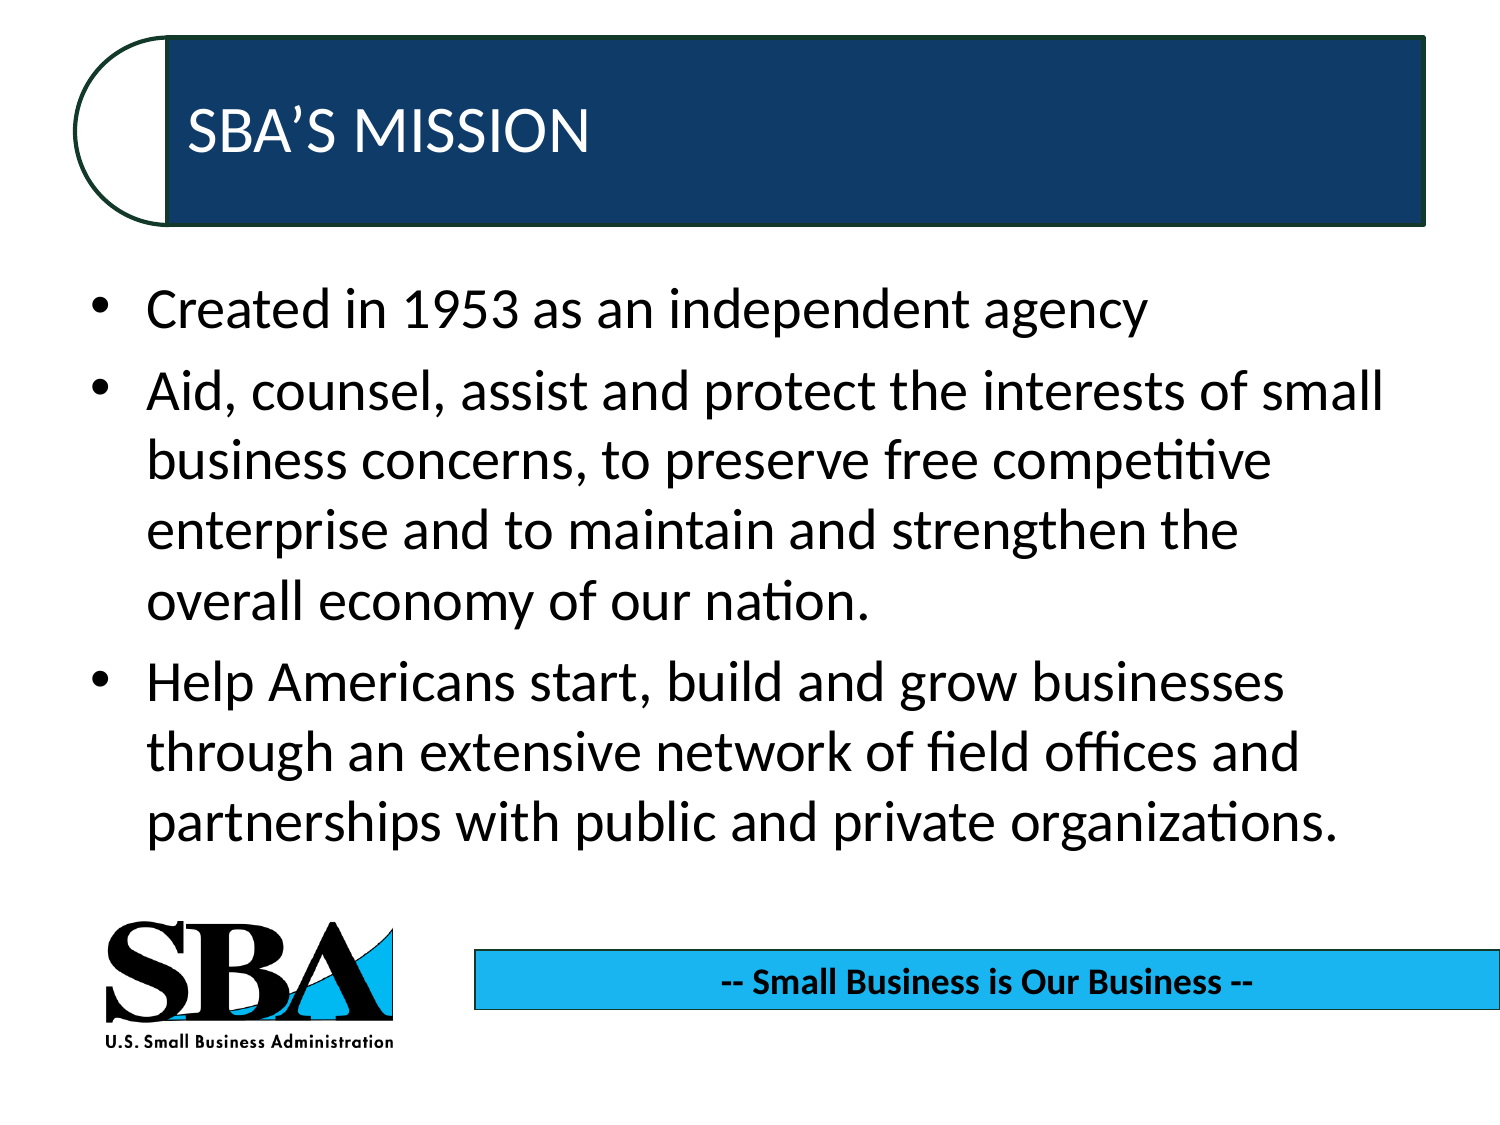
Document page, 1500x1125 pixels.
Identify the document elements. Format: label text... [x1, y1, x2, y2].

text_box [74, 37, 1426, 226]
list Created in 1953 as an independent agency Aid, counsel, assist and protect the interests of small business concerns, to preserve free competitive enterprise and to maintain and strengthen the overall economy of our nation. Help Americans start, build and grow businesses through an extensive network of field offices and partnerships with public and private organizations. [75, 262, 1425, 1005]
picture [105, 920, 393, 1048]
text_box -- Small Business is Our Business -- [474, 949, 1500, 1010]
